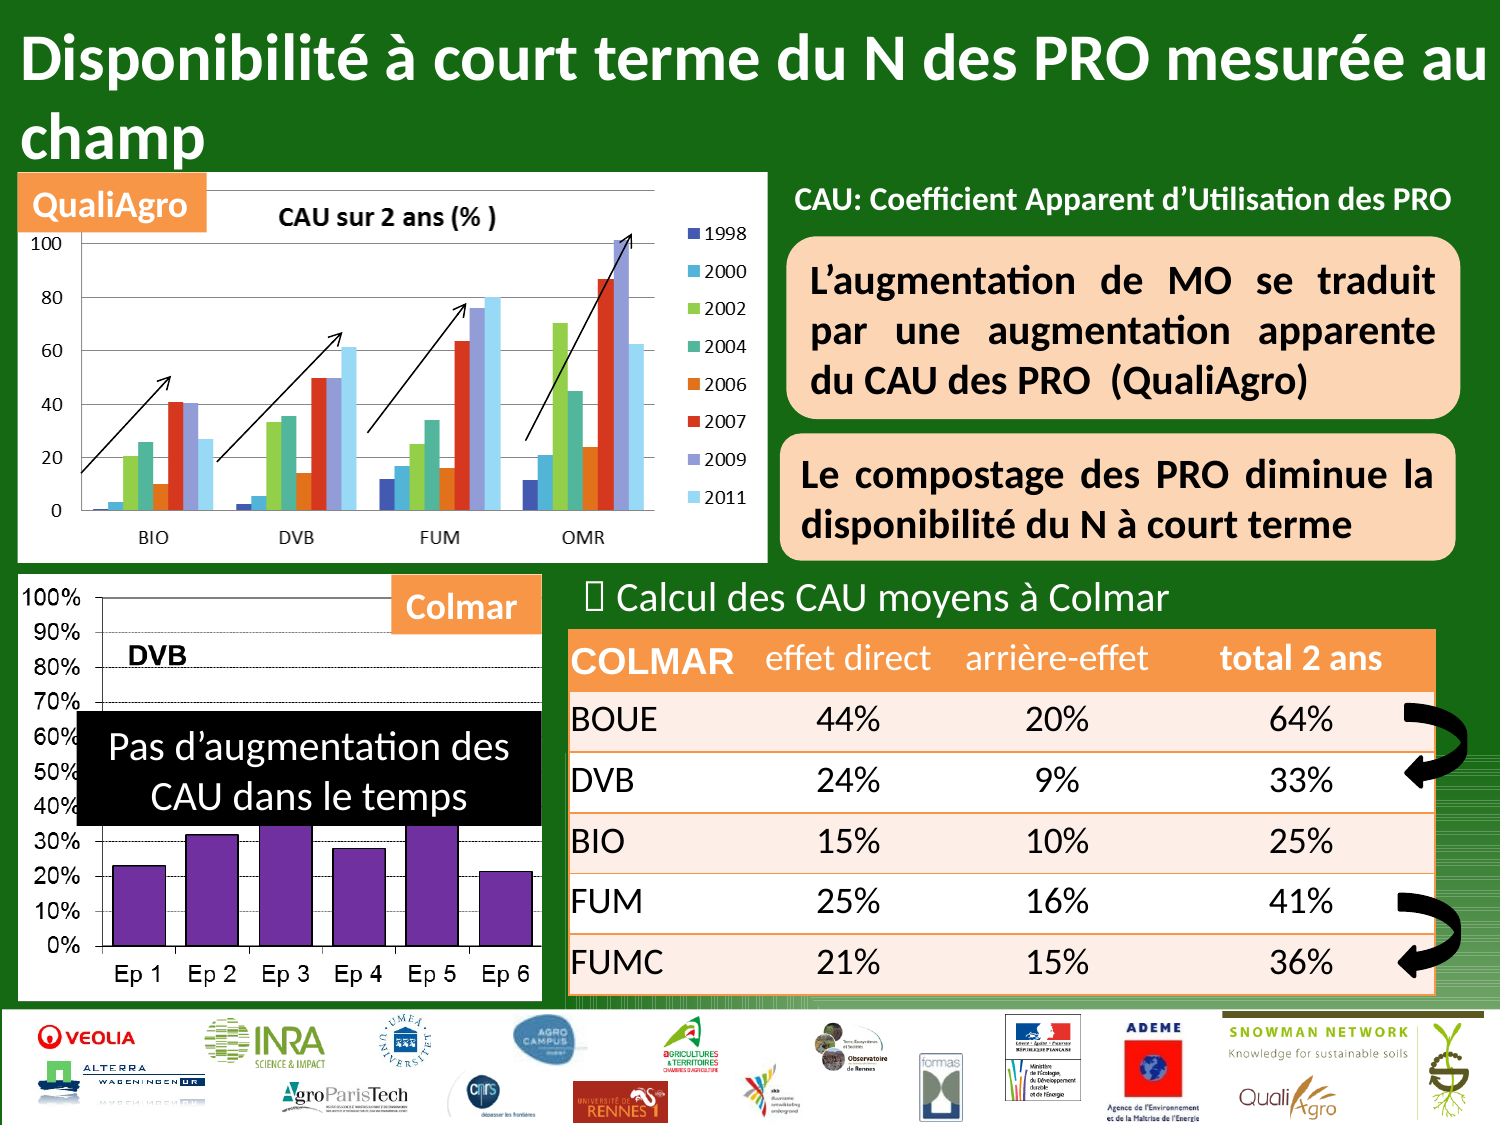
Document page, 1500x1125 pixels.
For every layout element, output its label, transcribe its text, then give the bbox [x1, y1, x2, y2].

table_cell 15% [750, 814, 947, 873]
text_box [525, 232, 633, 441]
text_box Le compostage des PRO diminue la disponibilité du N à court terme [779, 433, 1456, 561]
title Disponibilité à court terme du N des PRO mesurée au champ [5, 2, 1500, 185]
picture [379, 1014, 431, 1067]
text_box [17, 574, 542, 1002]
table_cell 36% [1167, 935, 1434, 994]
table_cell FUMC [570, 935, 750, 994]
table_header total 2 ans [1167, 631, 1434, 690]
picture [573, 1081, 668, 1123]
table_cell BIO [570, 814, 750, 873]
table_cell 64% [1167, 692, 1434, 751]
table_cell DVB [570, 753, 750, 812]
table_cell BOUE [570, 692, 750, 751]
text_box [80, 375, 172, 474]
table_cell 9% [947, 753, 1167, 812]
table_cell FUM [570, 874, 750, 933]
table_cell 25% [750, 874, 947, 933]
table_cell 10% [947, 814, 1167, 873]
picture [735, 1017, 892, 1125]
picture [24, 1011, 325, 1122]
table_cell 33% [1167, 753, 1434, 812]
table_cell 25% [1167, 814, 1434, 873]
table_header effet direct [750, 631, 947, 690]
table_header arrière-effet [947, 631, 1167, 690]
picture [1222, 1011, 1484, 1121]
picture [1107, 1023, 1199, 1122]
picture [919, 1053, 963, 1122]
picture [655, 1015, 727, 1073]
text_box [367, 302, 467, 434]
table_cell 24% [750, 753, 947, 812]
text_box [17, 172, 768, 564]
picture [441, 1014, 589, 1117]
table_header COLMAR [570, 631, 750, 690]
table_cell 21% [750, 935, 947, 994]
table_cell 41% [1167, 874, 1434, 933]
text_box [1397, 892, 1461, 979]
text_box [1404, 702, 1468, 789]
text_box  Calcul des CAU moyens à Colmar [567, 562, 1424, 628]
table_cell 16% [947, 874, 1167, 933]
picture [1005, 1014, 1081, 1101]
table_cell 44% [750, 692, 947, 751]
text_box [216, 331, 343, 463]
table_cell 15% [947, 935, 1167, 994]
table_cell 20% [947, 692, 1167, 751]
picture [281, 1082, 408, 1113]
text_box CAU: Coefficient Apparent d’Utilisation des PRO [779, 169, 1500, 225]
text_box L’augmentation de MO se traduit par une augmentation apparente du CAU des PRO (QualiAgro) [784, 234, 1463, 422]
